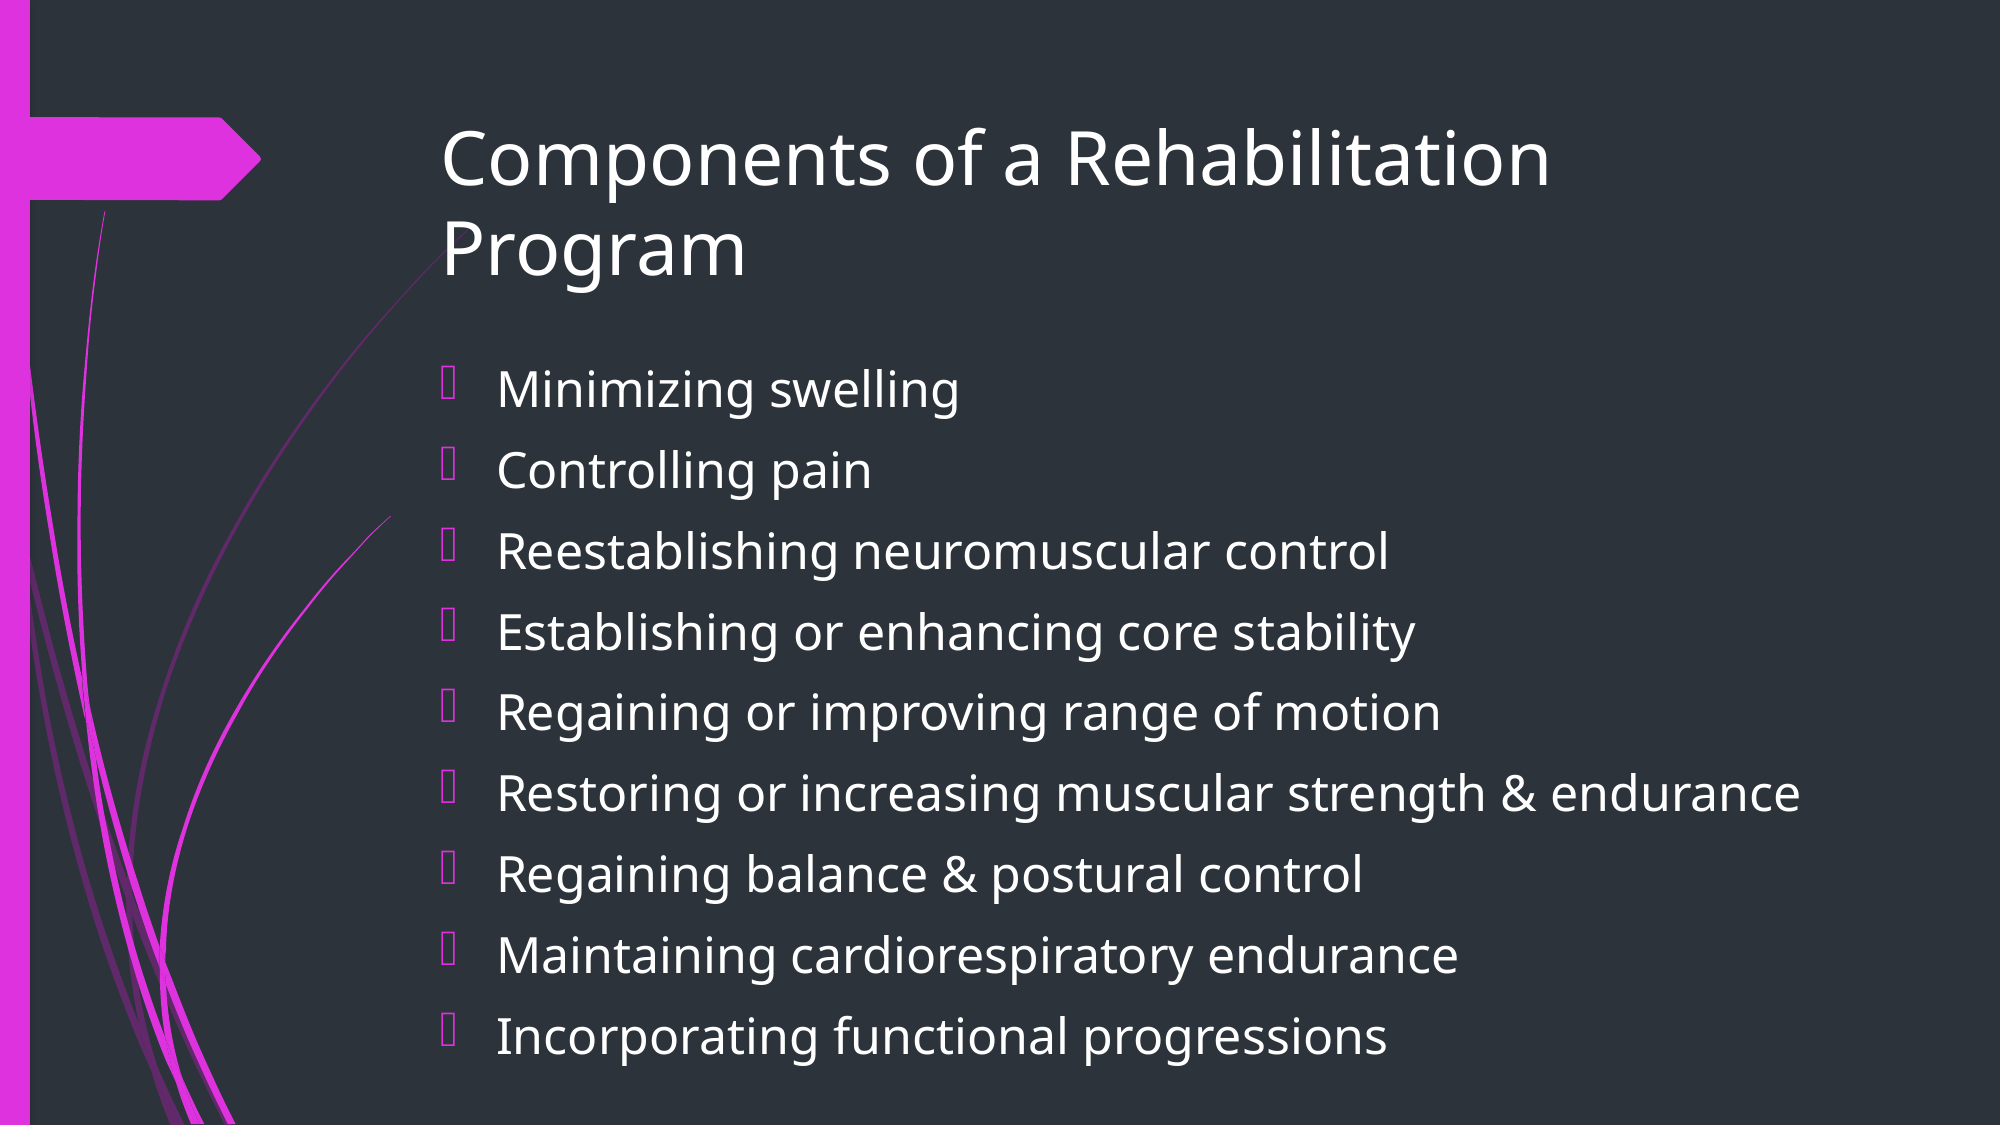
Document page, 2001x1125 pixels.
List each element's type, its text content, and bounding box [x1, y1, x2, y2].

list Minimizing swelling Controlling pain Reestablishing neuromuscular control Establishing or enhancing core stability Regaining or improving range of motion Restoring or increasing muscular strength & endurance Regaining balance & postural control Maintaining cardiorespiratory endurance Incorporating functional progressions [424, 350, 1888, 1078]
title Components of a Rehabilitation Program [425, 102, 1888, 313]
